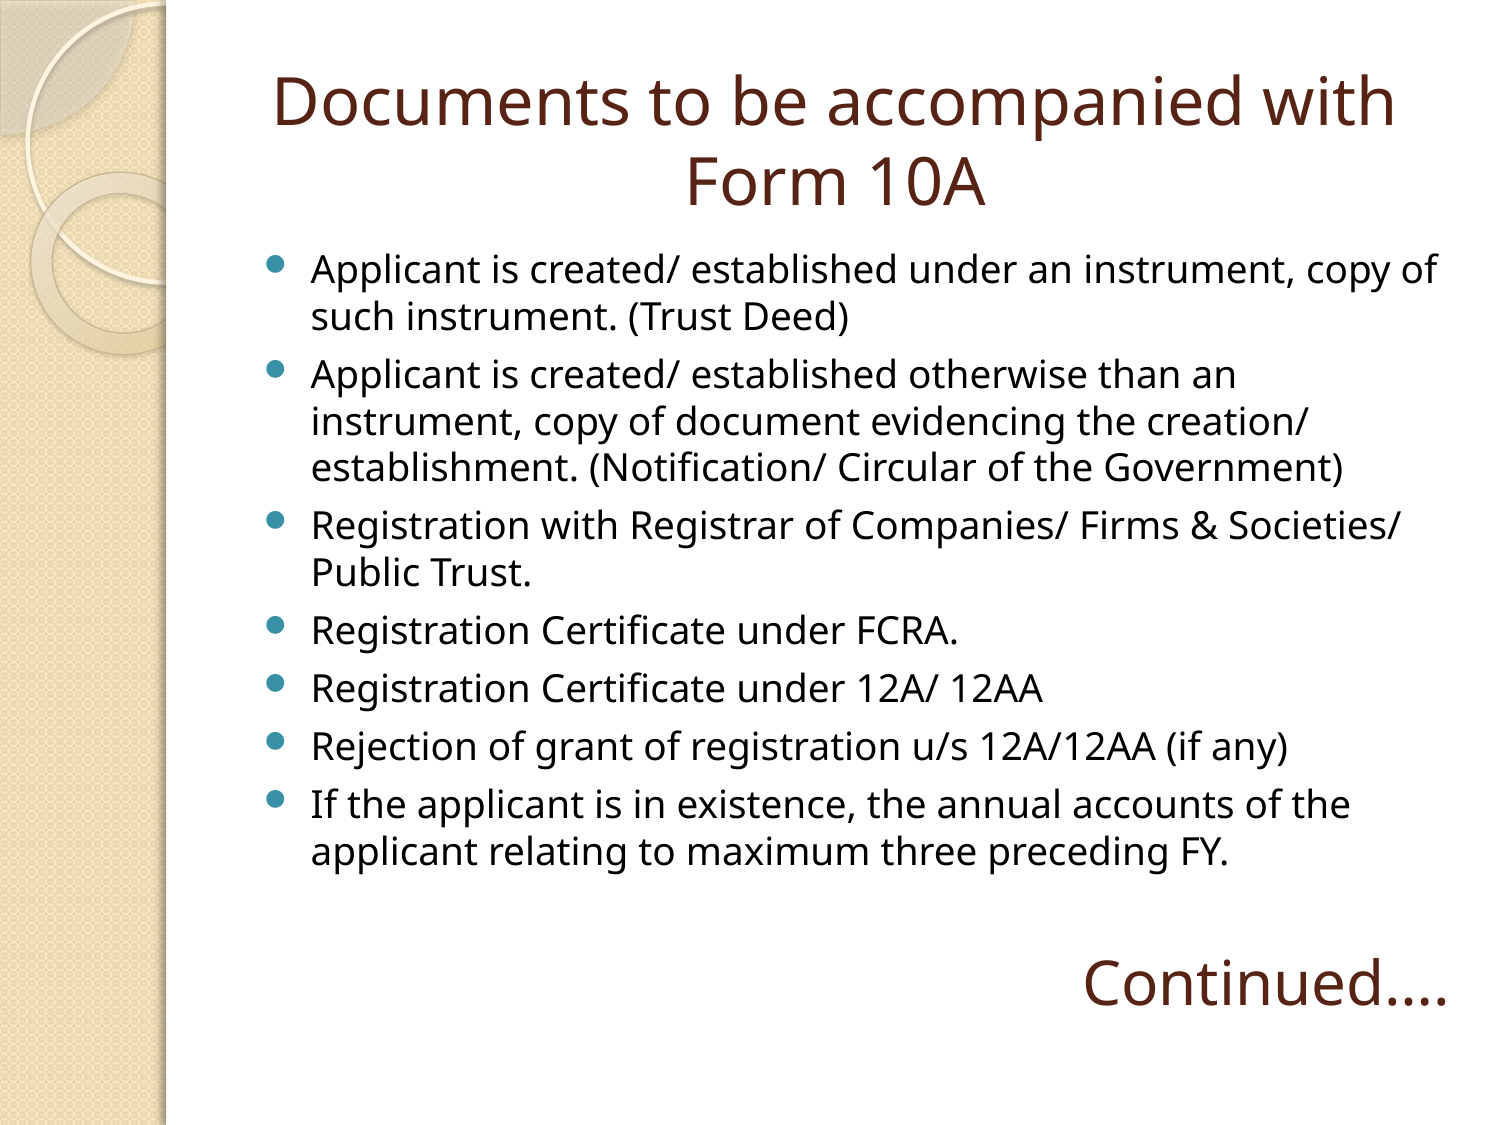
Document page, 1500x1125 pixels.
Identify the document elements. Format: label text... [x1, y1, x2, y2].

title Documents to be accompanied with Form 10A [171, 45, 1500, 233]
list Applicant is created/ established under an instrument, copy of such instrument. (Trust Deed) Applicant is created/ established otherwise than an instrument, copy of document evidencing the creation/ establishment. (Notification/ Circular of the Government) Registration with Registrar of Companies/ Firms & Societies/ Public Trust. Registration Certificate under FCRA. Registration Certificate under 12A/ 12AA Rejection of grant of registration u/s 12A/12AA (if any) If the applicant is in existence, the annual accounts of the applicant relating to maximum three preceding FY. Continued…. [235, 237, 1466, 1025]
